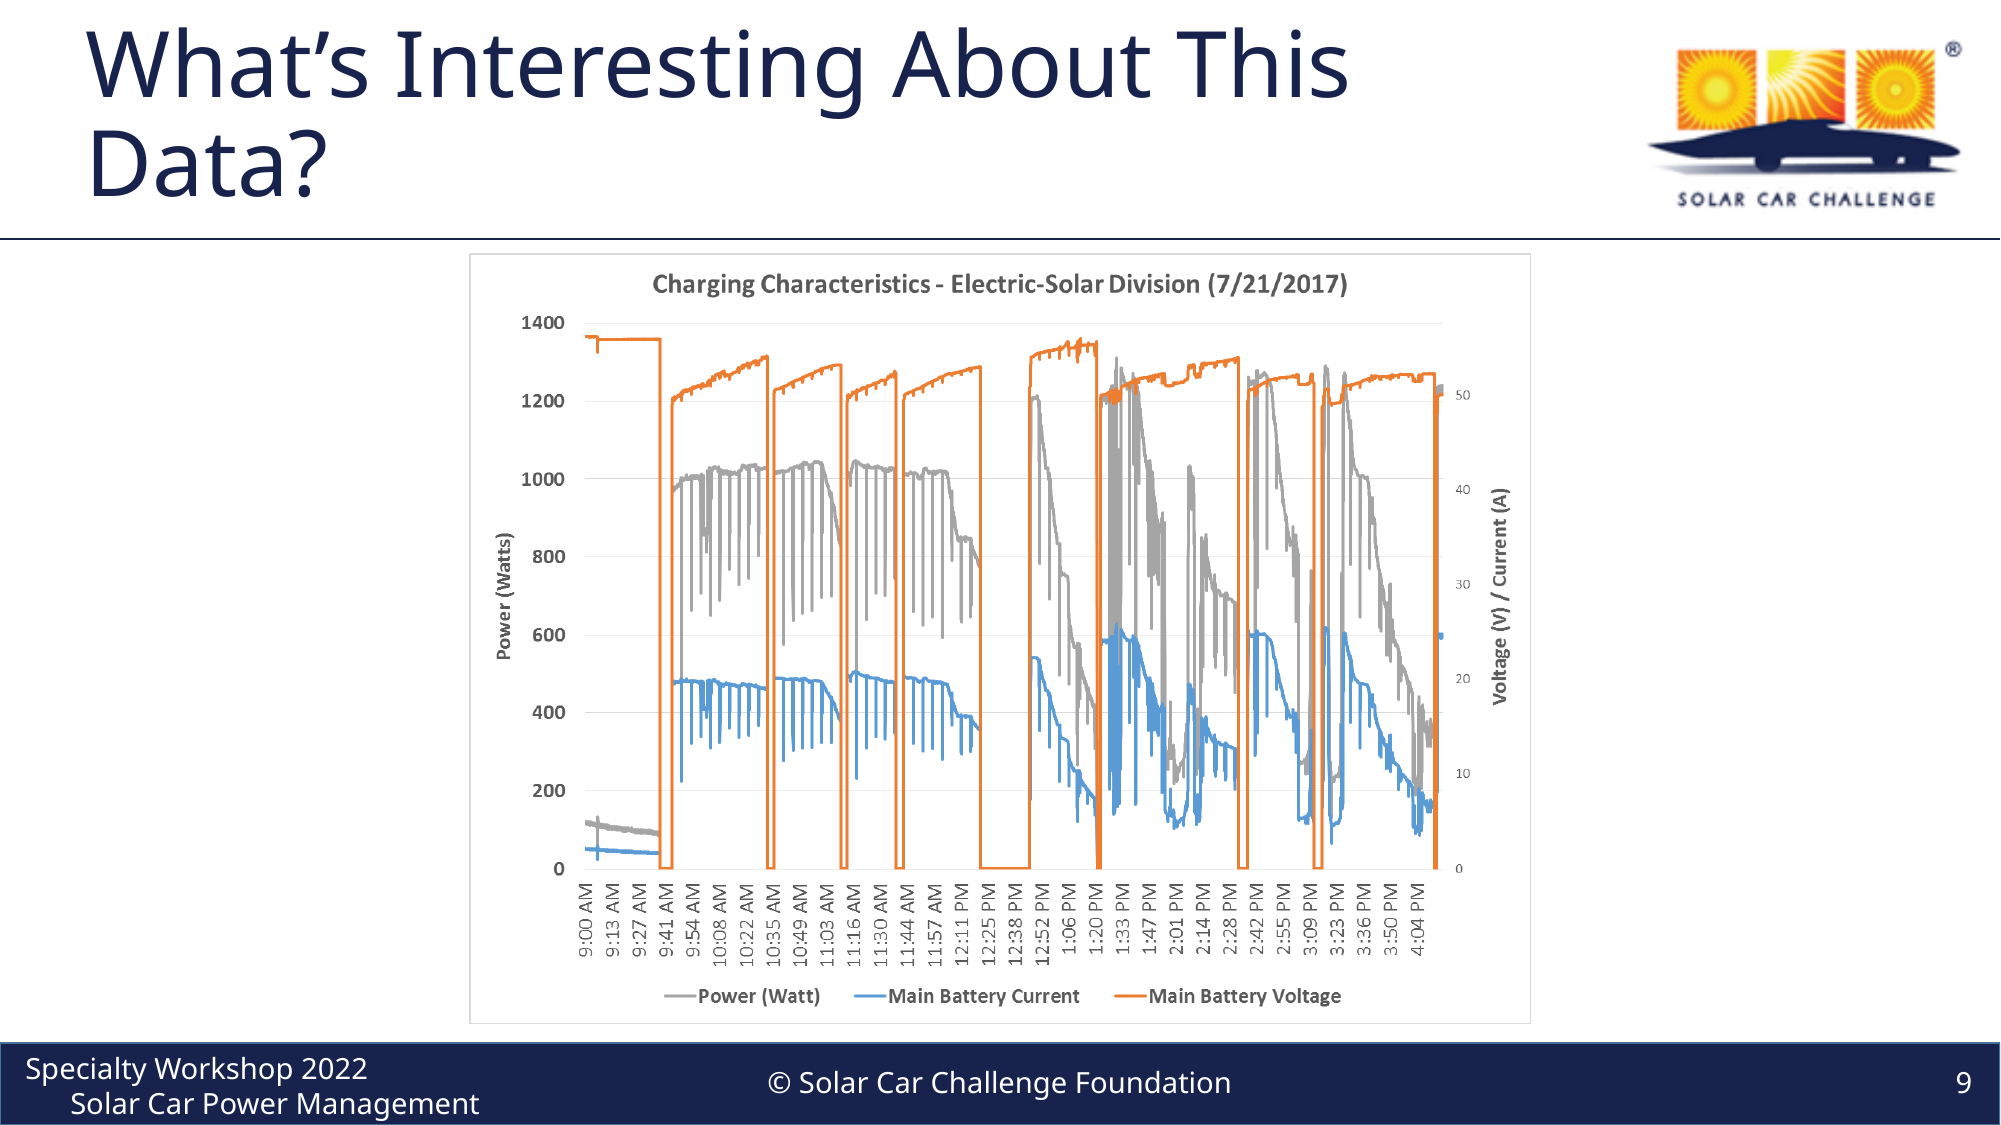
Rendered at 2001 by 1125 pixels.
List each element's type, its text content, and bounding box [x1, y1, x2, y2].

footer © Solar Car Challenge Foundation [662, 1054, 1338, 1114]
title What’s Interesting About This Data? [70, 59, 1619, 225]
slide_number 9 [1537, 1054, 1988, 1114]
slide_number Specialty Workshop 2022 Solar Car Power Management [10, 1055, 519, 1116]
picture [1637, 30, 1971, 225]
picture [469, 253, 1531, 1024]
